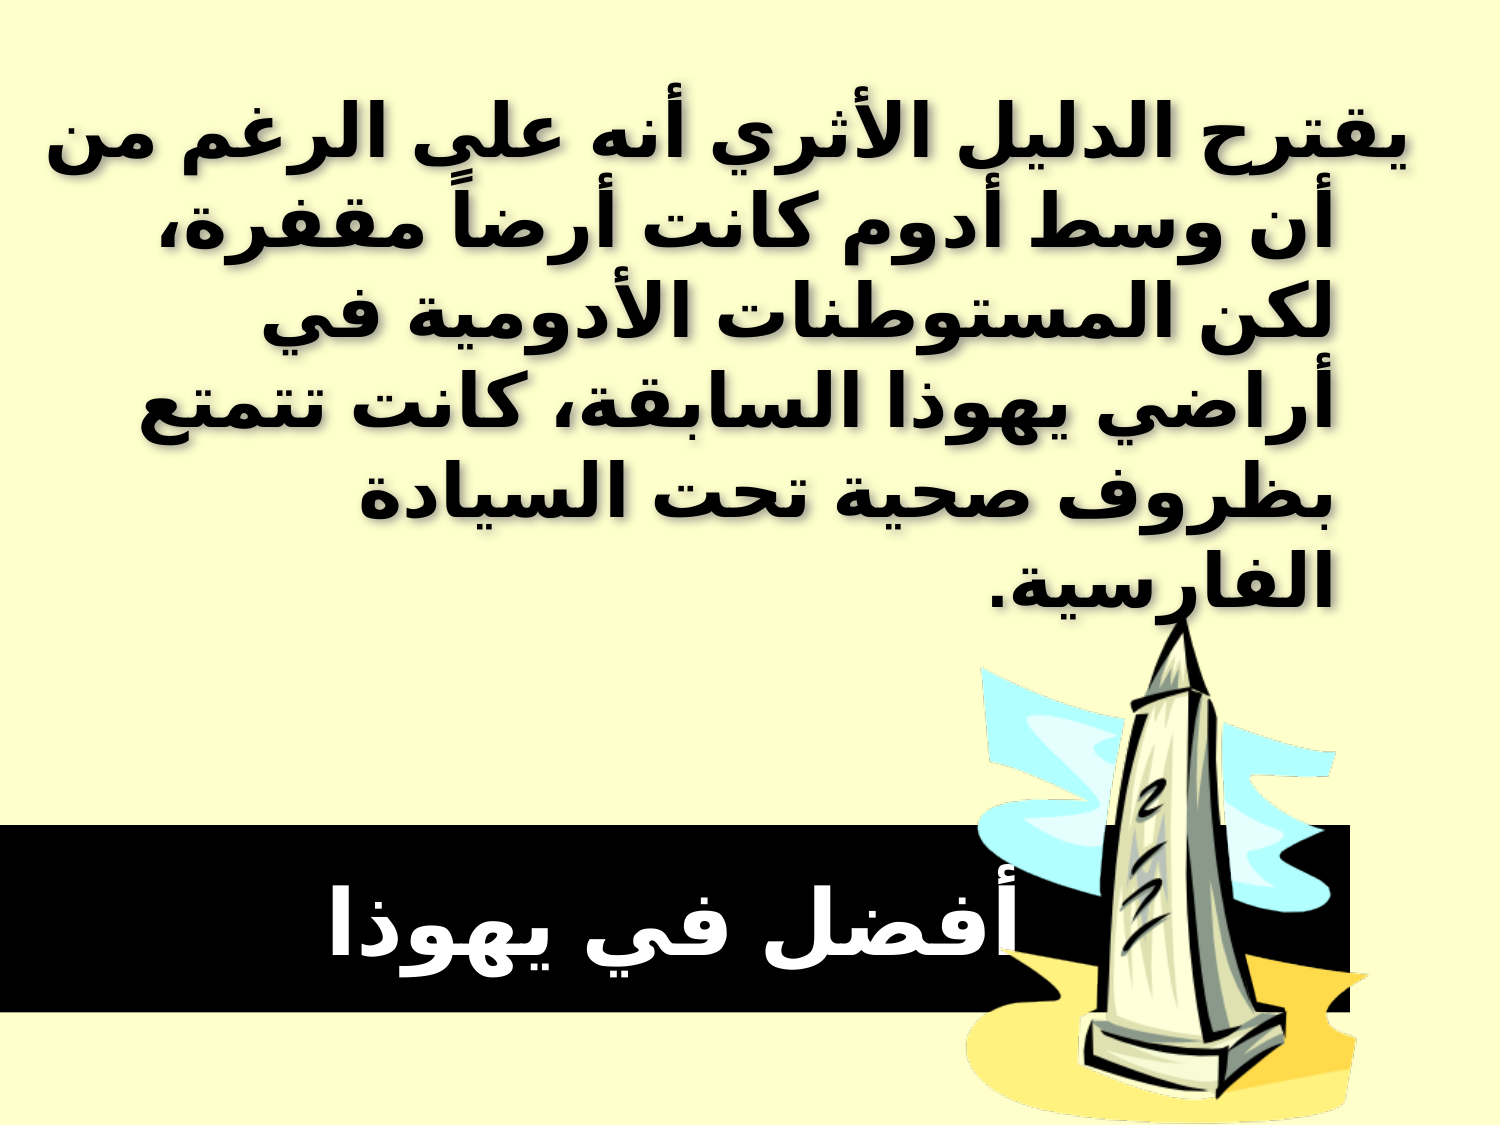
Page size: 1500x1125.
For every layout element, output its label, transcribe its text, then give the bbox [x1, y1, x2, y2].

text_box يقترح الدليل الأثري أنه على الرغم من أن وسط أدوم كانت أرضاً مقفرة، لكن المستوطنات الأدومية في أراضي يهوذا السابقة، كانت تتمتع بظروف صحية تحت السيادة الفارسية. [24, 74, 1428, 720]
picture [962, 606, 1371, 1125]
title أفضل في يهوذا [0, 825, 957, 1013]
